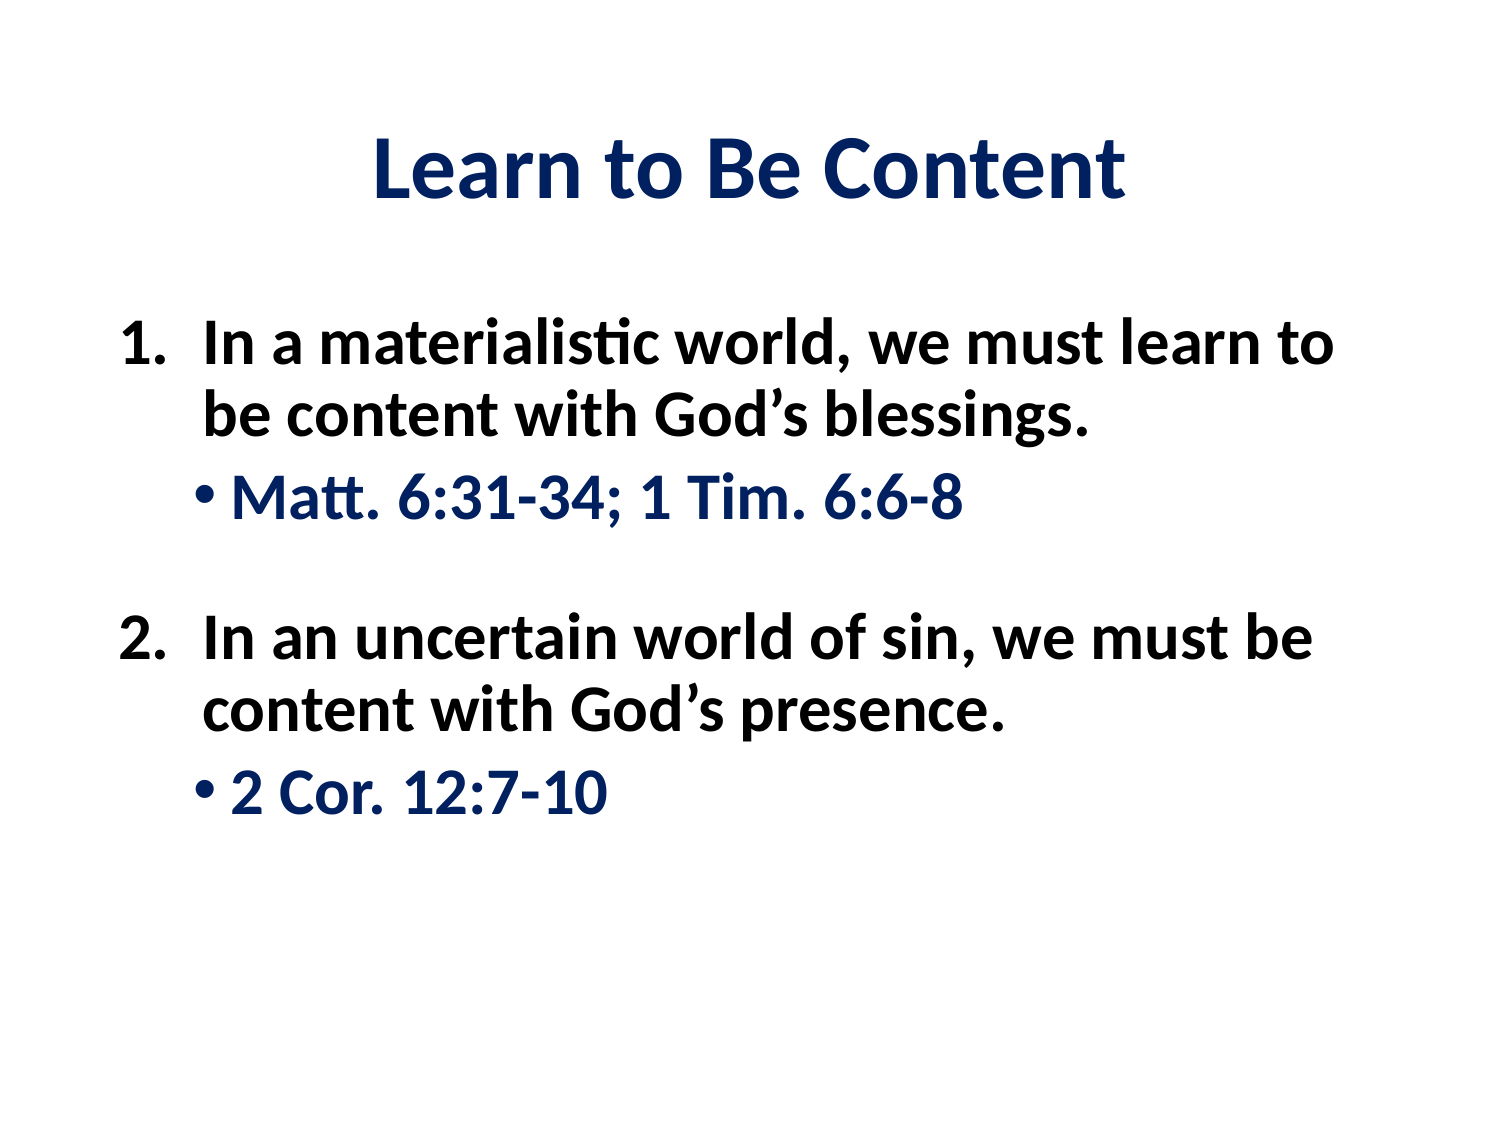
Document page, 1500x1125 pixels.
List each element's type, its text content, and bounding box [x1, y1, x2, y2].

title Learn to Be Content [103, 59, 1397, 278]
list In a materialistic world, we must learn to be content with God’s blessings. Matt. 6:31-34; 1 Tim. 6:6-8 In an uncertain world of sin, we must be content with God’s presence. 2 Cor. 12:7-10 [103, 299, 1397, 1014]
